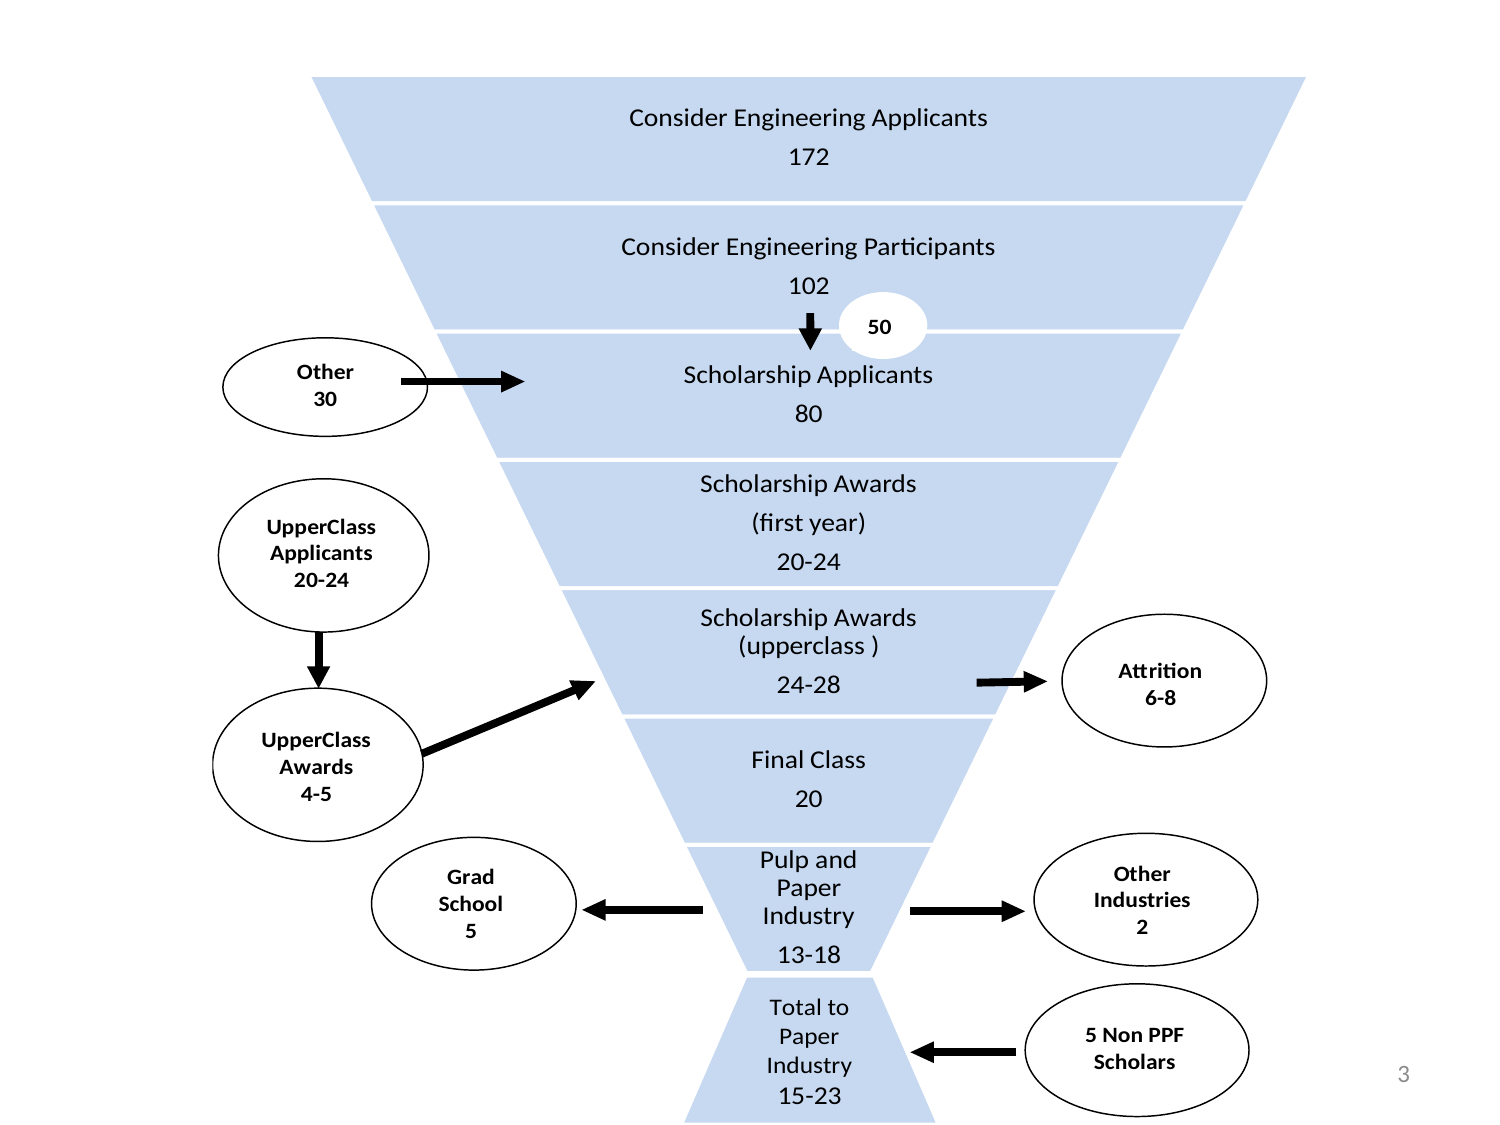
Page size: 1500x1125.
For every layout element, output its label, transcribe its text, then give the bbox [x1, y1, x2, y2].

slide_number 3 [1315, 1042, 1425, 1103]
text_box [212, 74, 1312, 1125]
